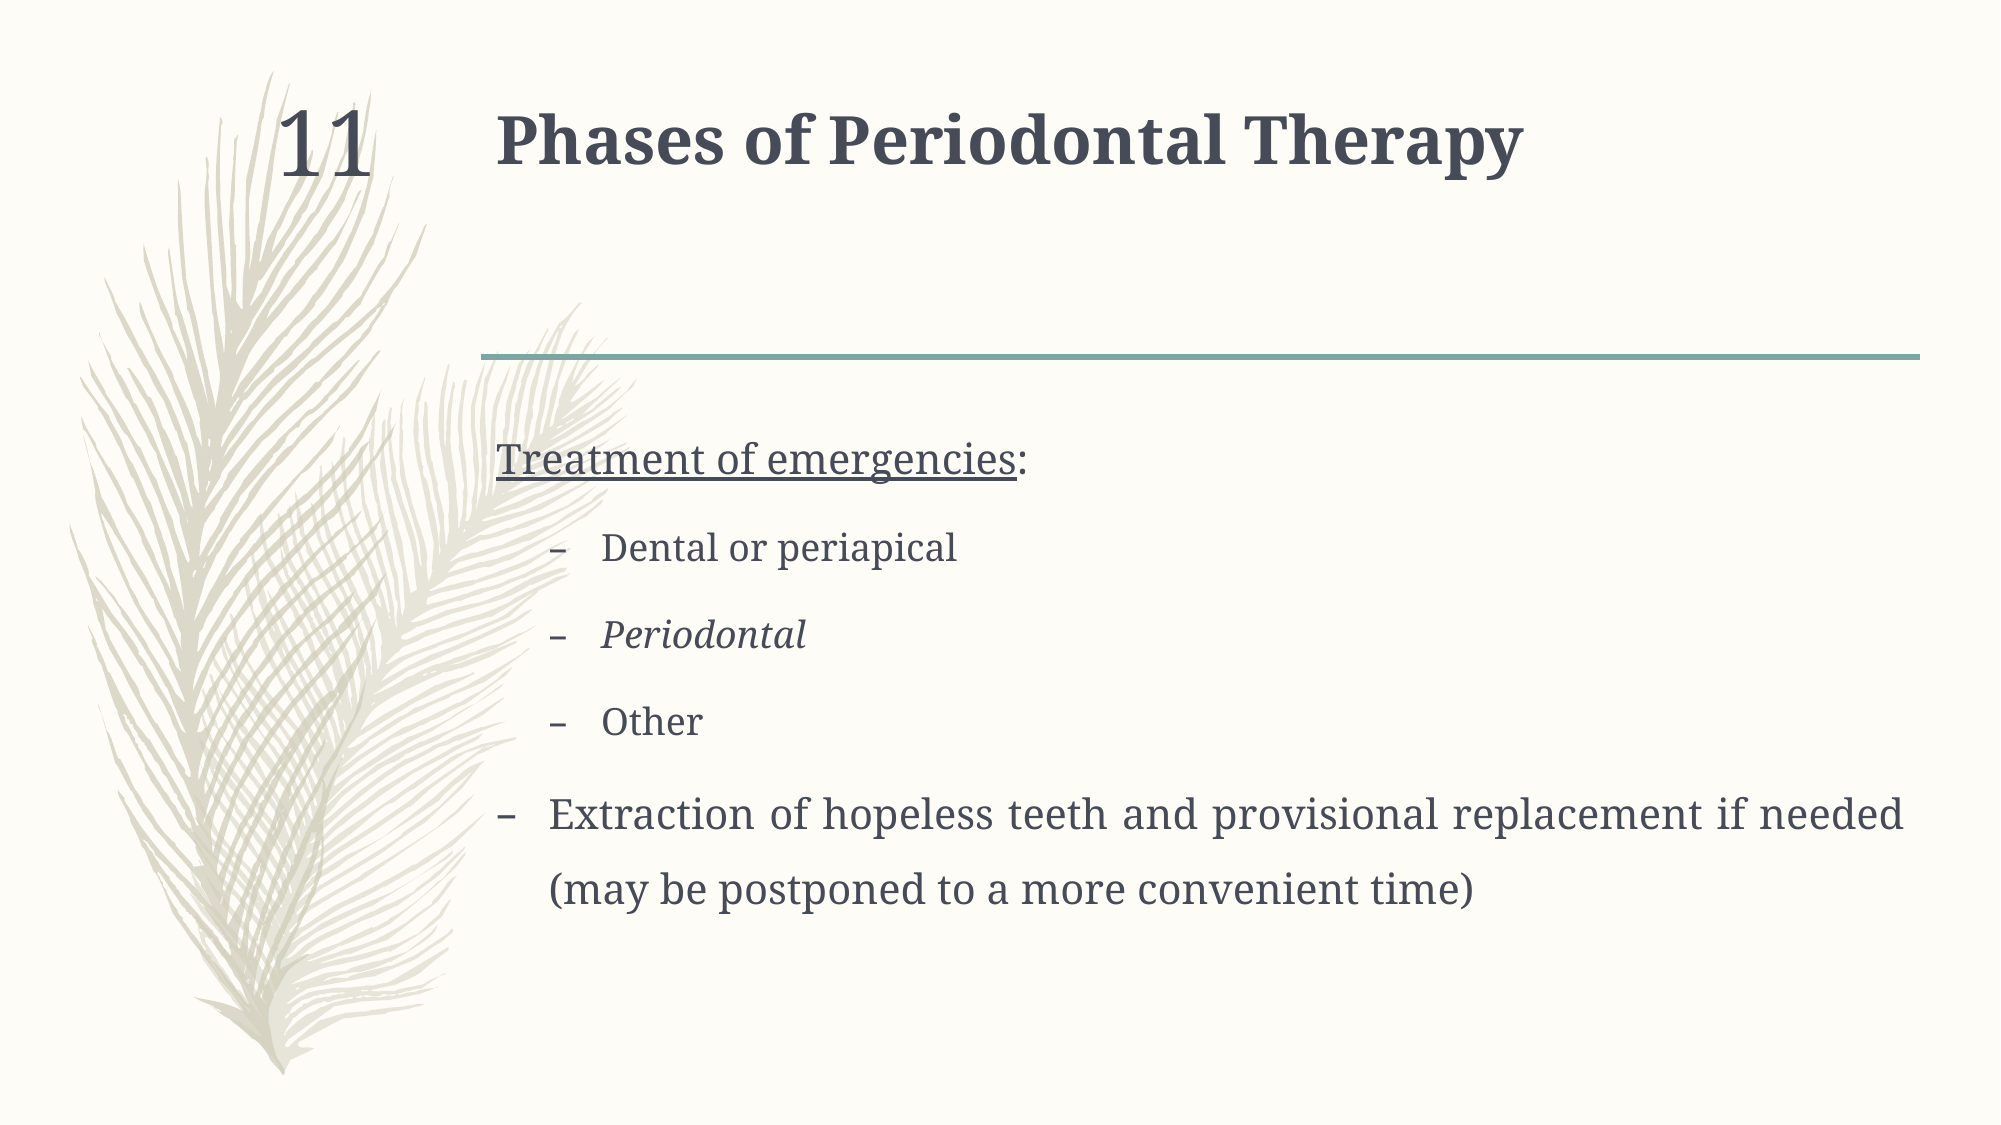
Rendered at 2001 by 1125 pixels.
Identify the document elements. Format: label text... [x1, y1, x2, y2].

list Treatment of emergencies: Dental or periapical Periodontal Other Extraction of hopeless teeth and provisional replacement if needed (may be postponed to a more convenient time) [481, 399, 1920, 999]
slide_number 11 [84, 118, 394, 218]
title Phases of Periodontal Therapy [481, 93, 1920, 350]
